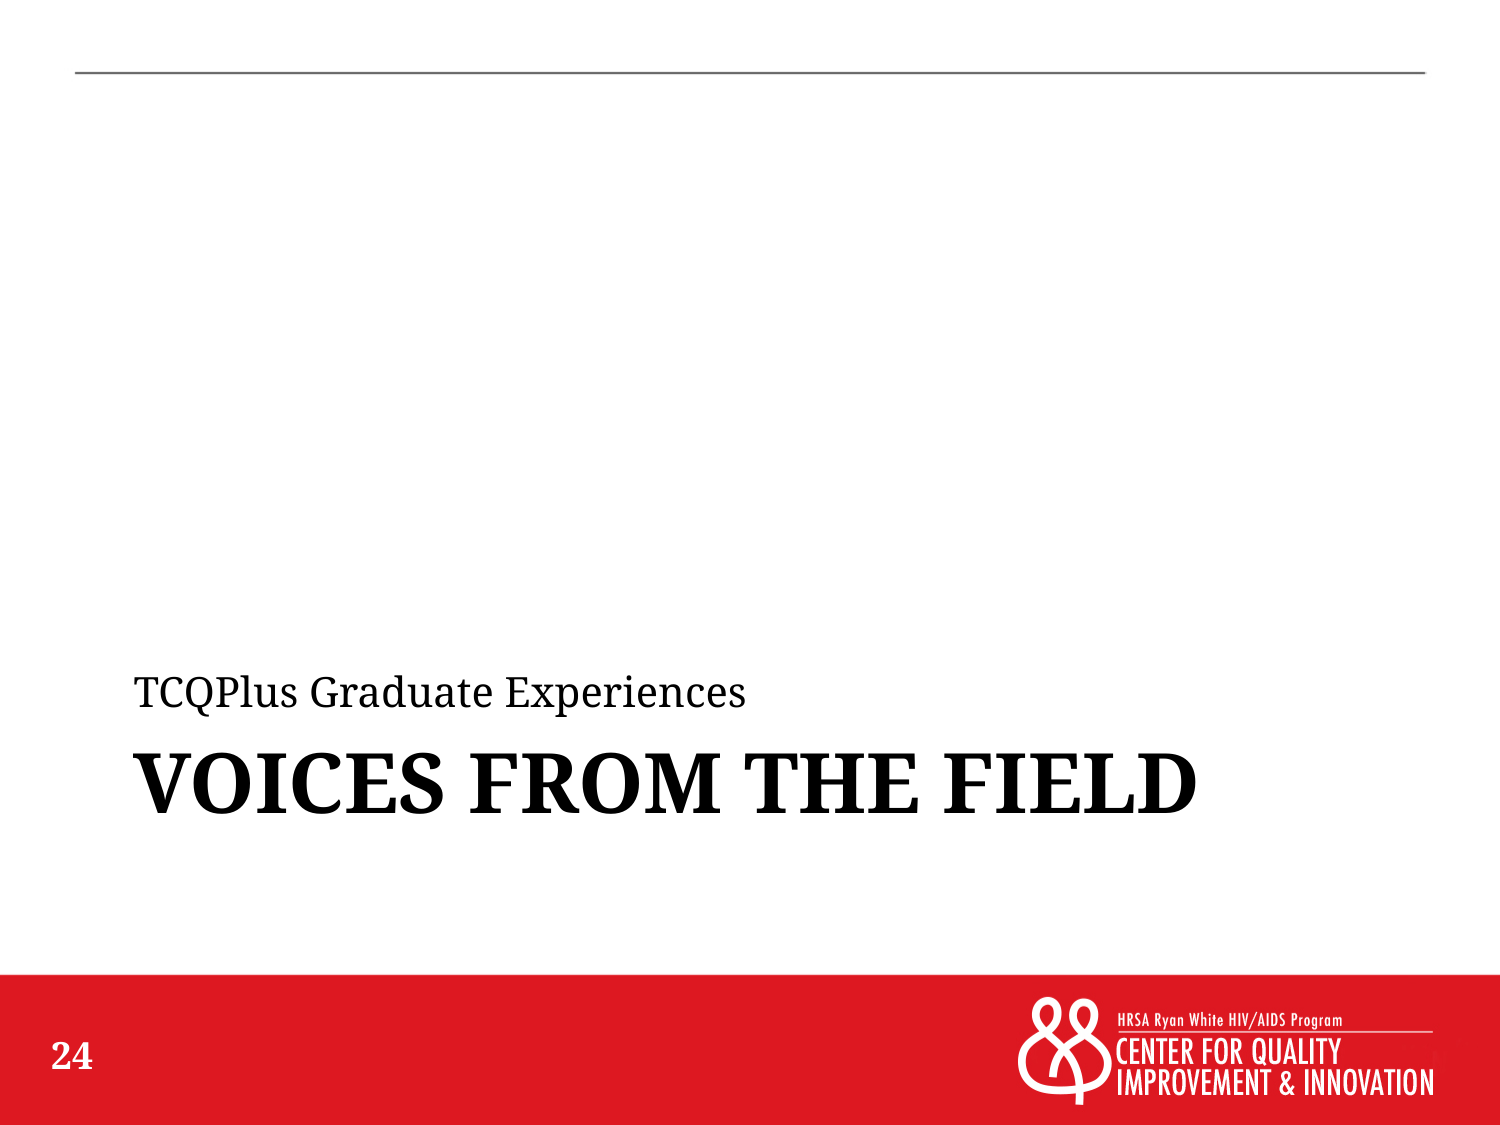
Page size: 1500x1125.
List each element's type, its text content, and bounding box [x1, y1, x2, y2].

picture [0, 0, 1500, 1125]
list TCQPlus Graduate Experiences [118, 476, 1394, 723]
title Voices from the field [118, 723, 1394, 947]
